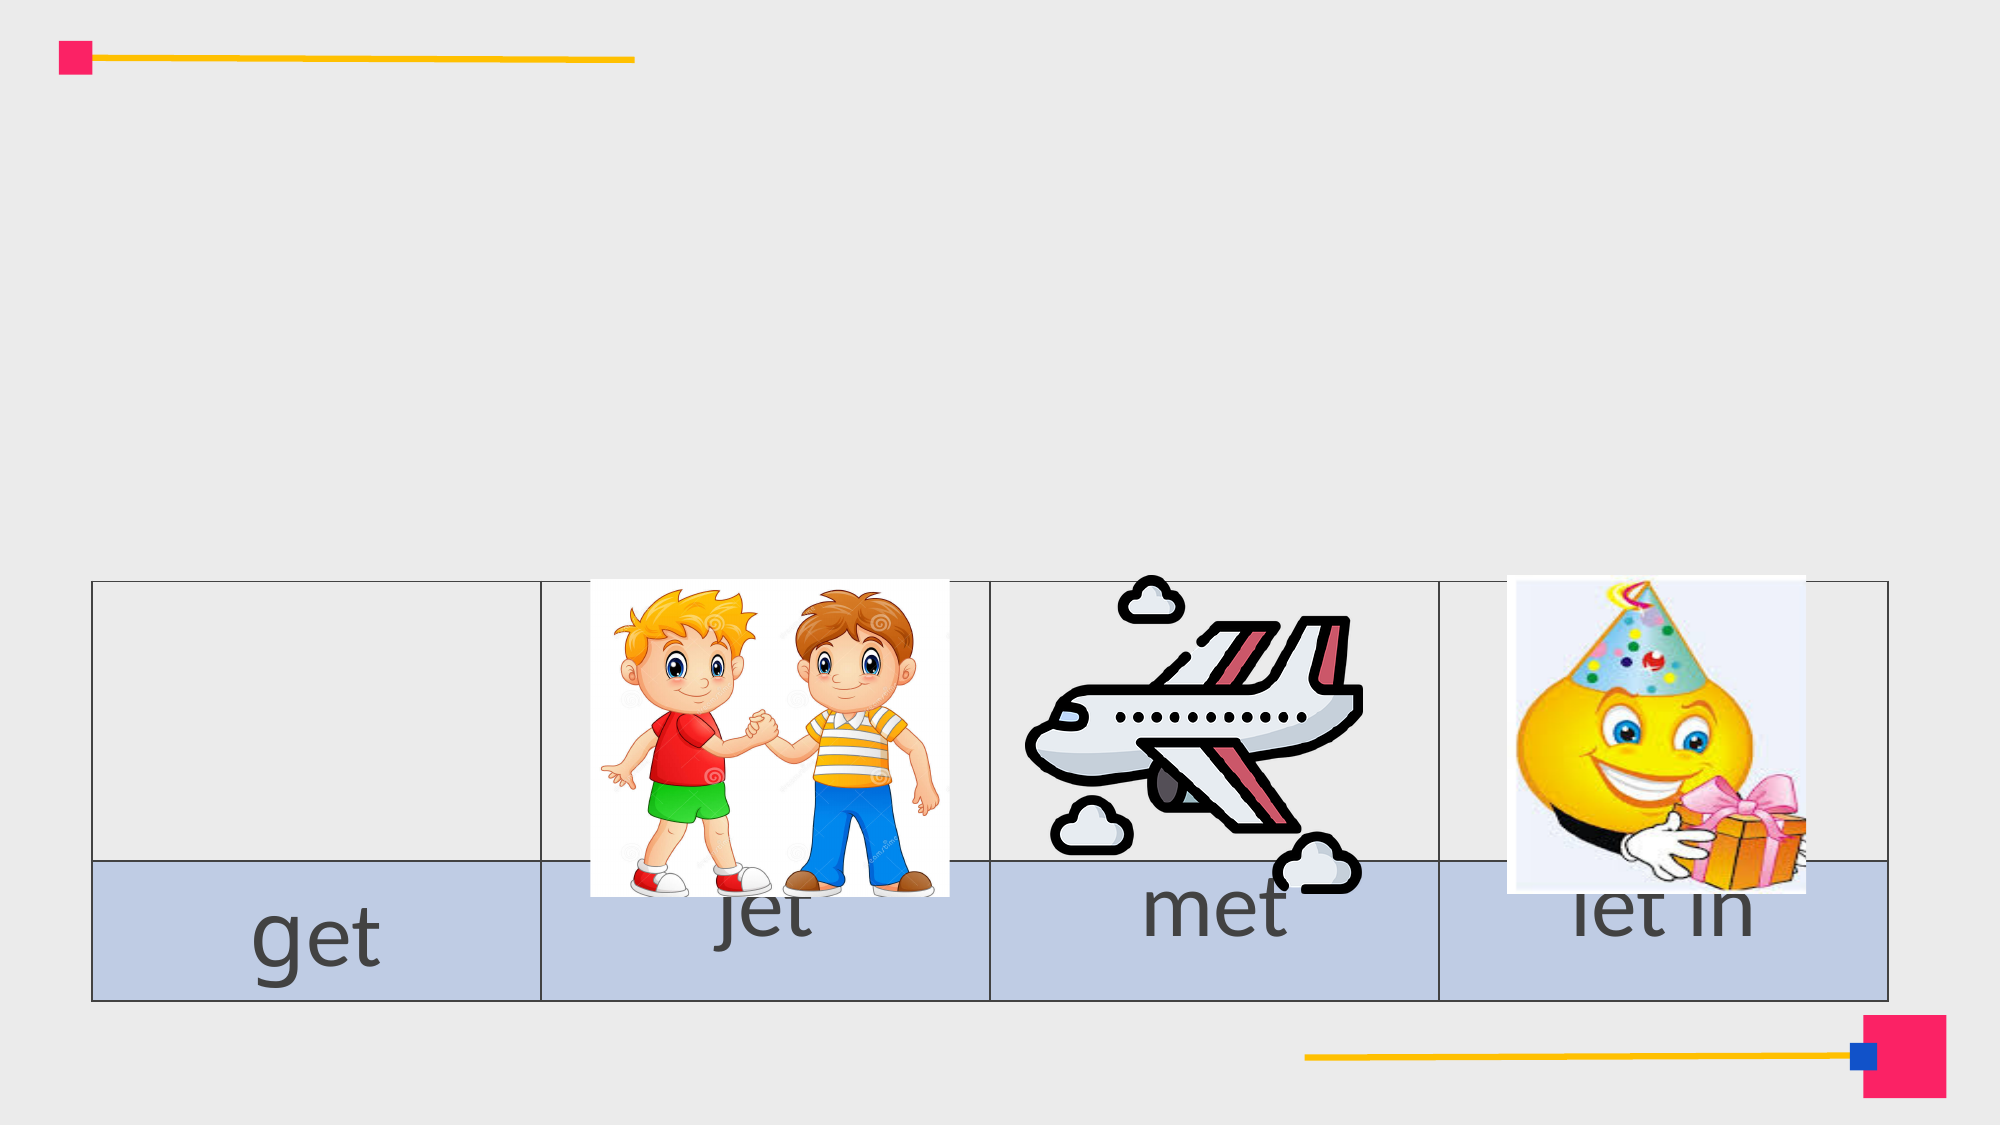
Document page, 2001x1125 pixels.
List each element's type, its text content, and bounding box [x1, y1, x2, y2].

table_header [542, 582, 590, 860]
table_header [1440, 582, 1507, 860]
table_cell met [991, 862, 1438, 1000]
table_cell get [93, 862, 540, 1000]
picture [590, 578, 950, 897]
table_cell jet [542, 862, 989, 1000]
table_header [1363, 582, 1438, 860]
picture [1507, 575, 1807, 894]
table_header [1807, 582, 1887, 860]
picture [1025, 575, 1363, 894]
table_header [991, 582, 1025, 860]
table_header [93, 582, 540, 860]
table_header [950, 582, 989, 860]
table_cell let in [1440, 862, 1887, 1000]
